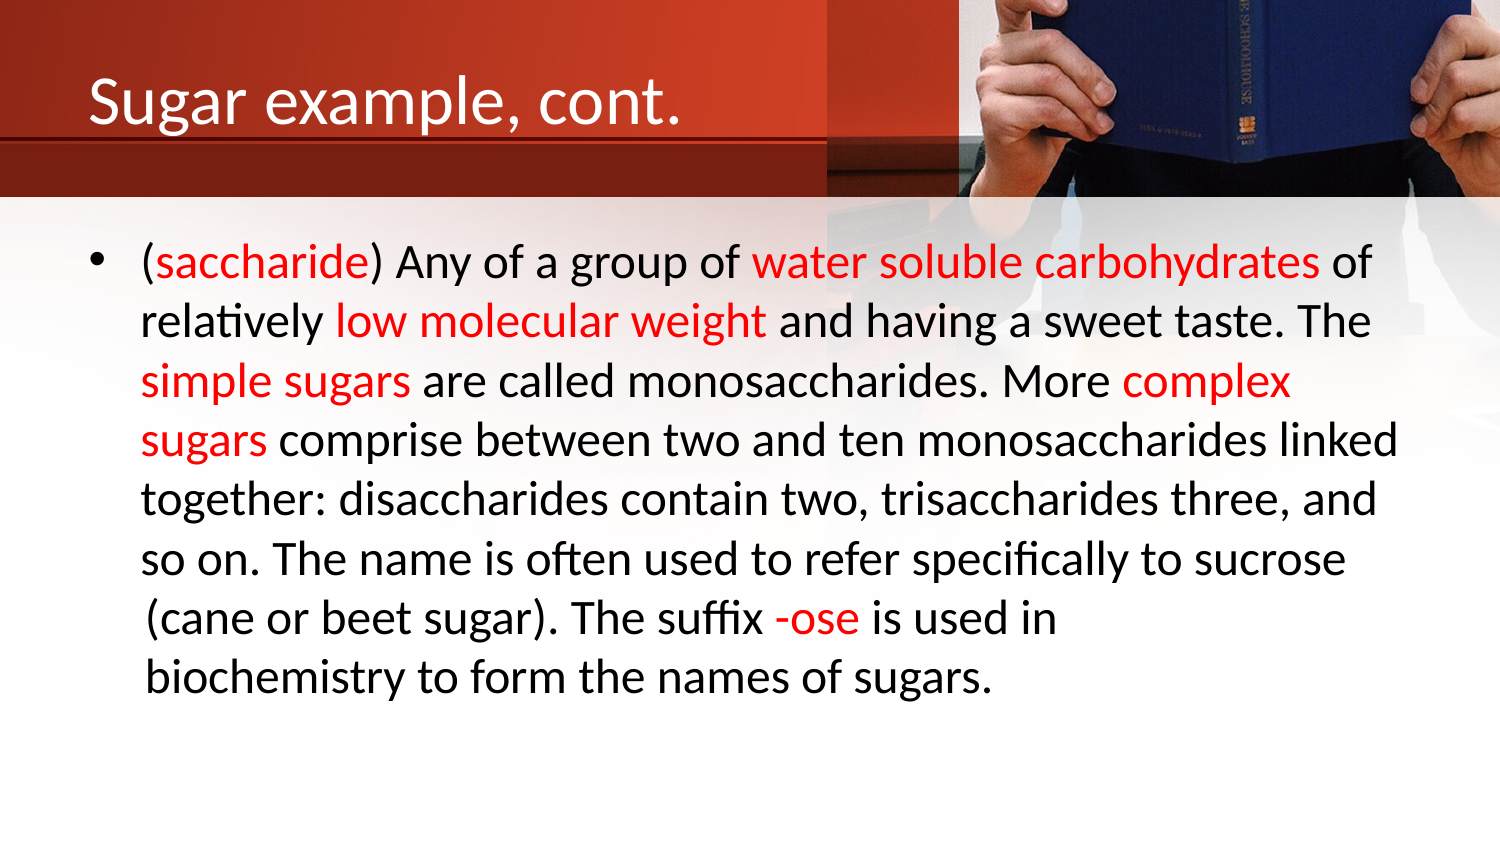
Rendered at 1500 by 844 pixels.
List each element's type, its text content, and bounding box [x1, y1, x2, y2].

list (saccharide) Any of a group of water soluble carbohydrates of relatively low molecular weight and having a sweet taste. The simple sugars are called monosaccharides. More complex sugars comprise between two and ten monosaccharides linked together: disaccharides contain two, trisaccharides three, and so on. The name is often used to refer specifically to sucrose (cane or beet sugar). The suffix -ose is used in biochemistry to form the names of sugars. [73, 221, 1427, 773]
picture [0, 0, 1500, 844]
title Sugar example, cont. [73, 46, 801, 147]
